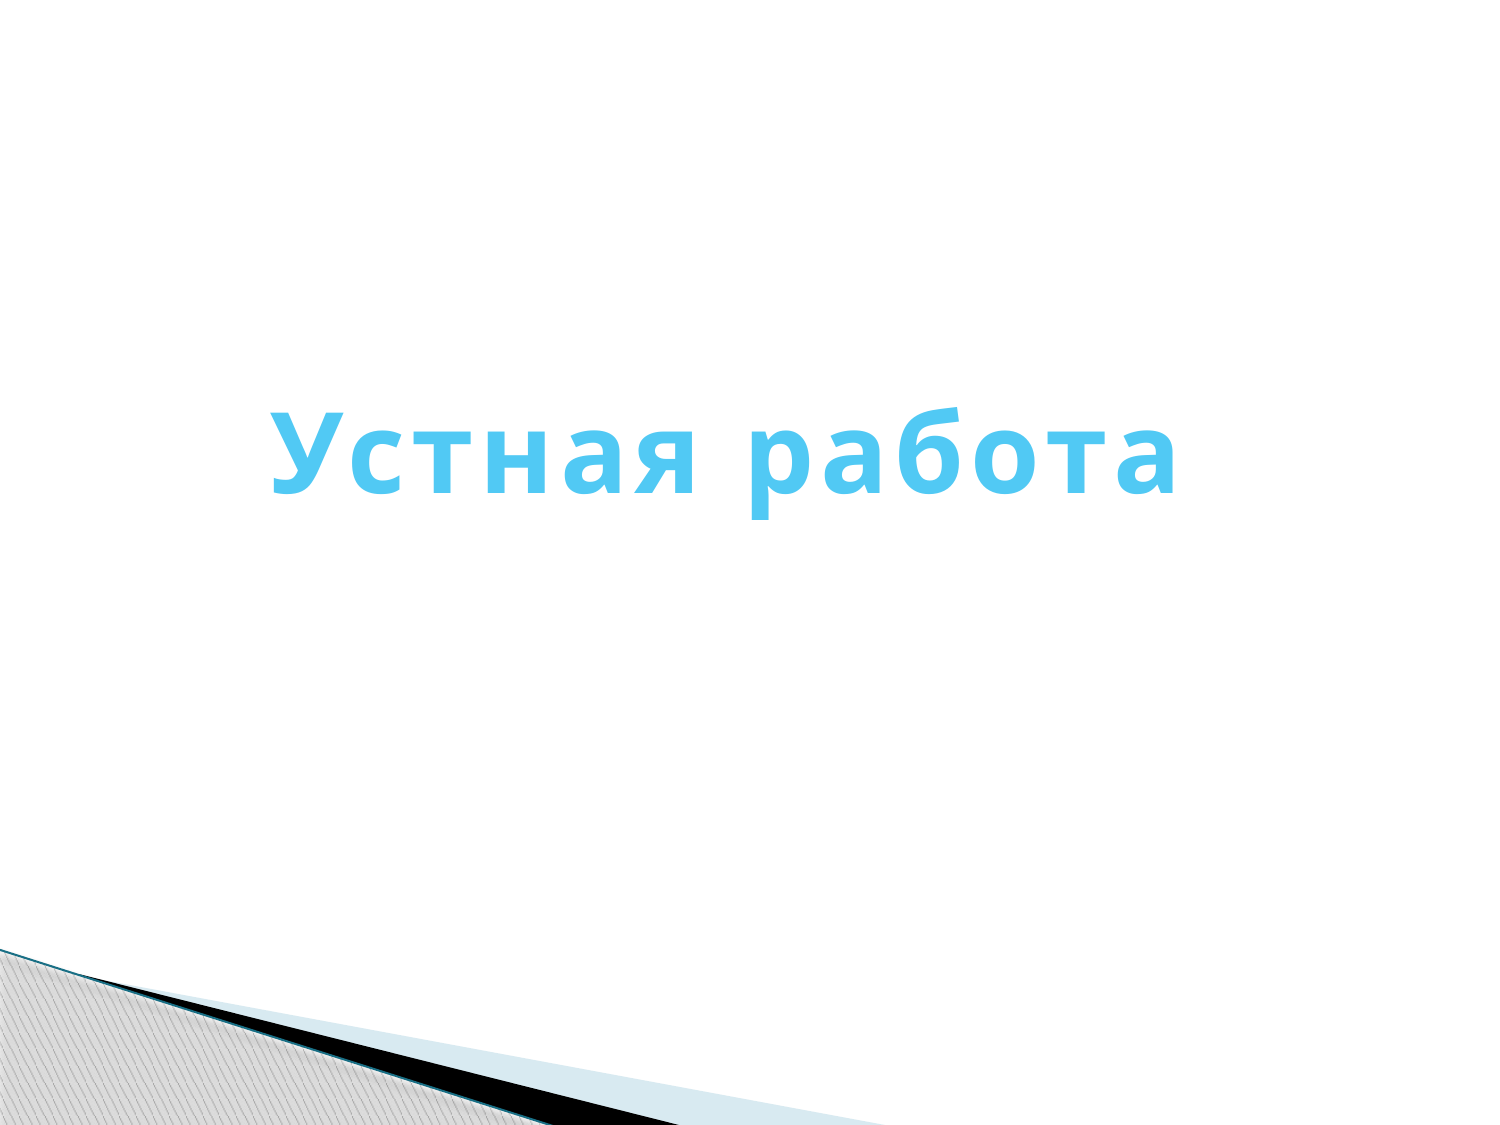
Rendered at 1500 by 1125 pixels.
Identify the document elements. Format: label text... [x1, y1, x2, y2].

text_box Устная работа [253, 373, 1199, 524]
